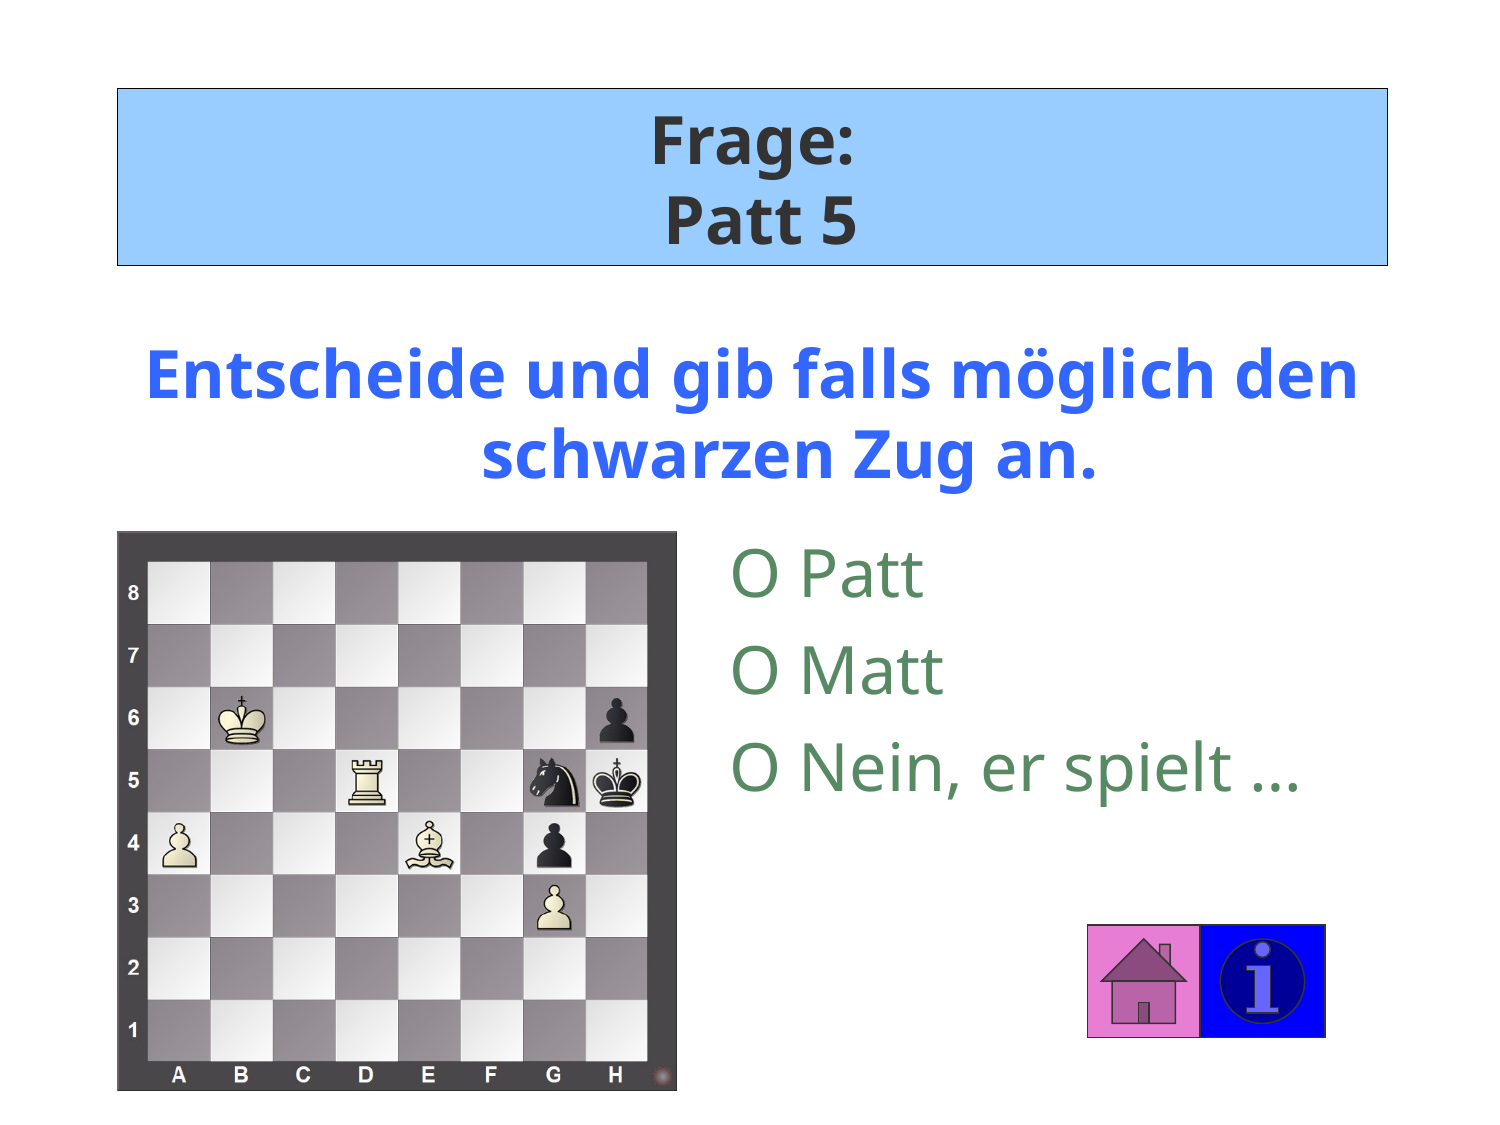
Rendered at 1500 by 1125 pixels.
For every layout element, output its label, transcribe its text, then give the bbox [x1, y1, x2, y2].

text_box [1087, 924, 1201, 1038]
picture [117, 531, 677, 1091]
text_box Entscheide und gib falls möglich den schwarzen Zug an. [117, 324, 1388, 502]
text_box O Patt O Matt O Nein, er spielt … [714, 538, 1388, 835]
text_box [1201, 924, 1326, 1038]
title Frage: Patt 5 [117, 88, 1388, 266]
